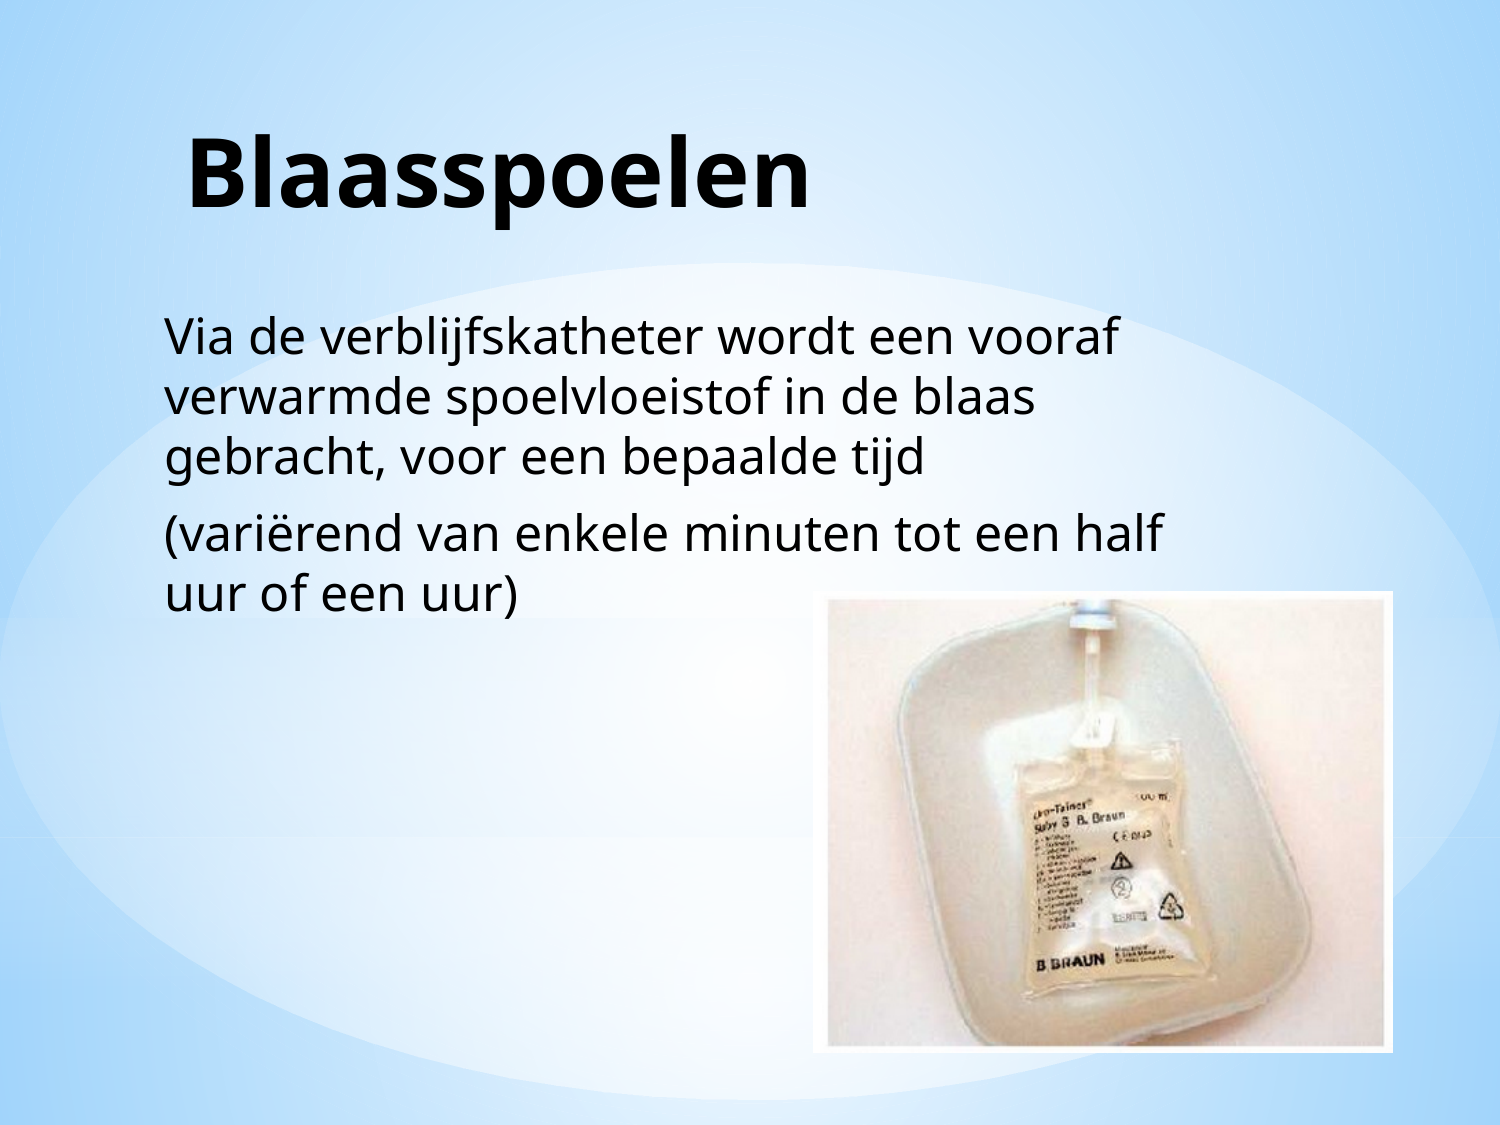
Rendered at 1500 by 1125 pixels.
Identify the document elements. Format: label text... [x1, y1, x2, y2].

picture [813, 591, 1394, 1053]
title Blaasspoelen [169, 103, 1238, 292]
list Via de verblijfskatheter wordt een vooraf verwarmde spoelvloeistof in de blaas gebracht, voor een bepaalde tijd (variërend van enkele minuten tot een half uur of een uur) [141, 297, 1192, 868]
